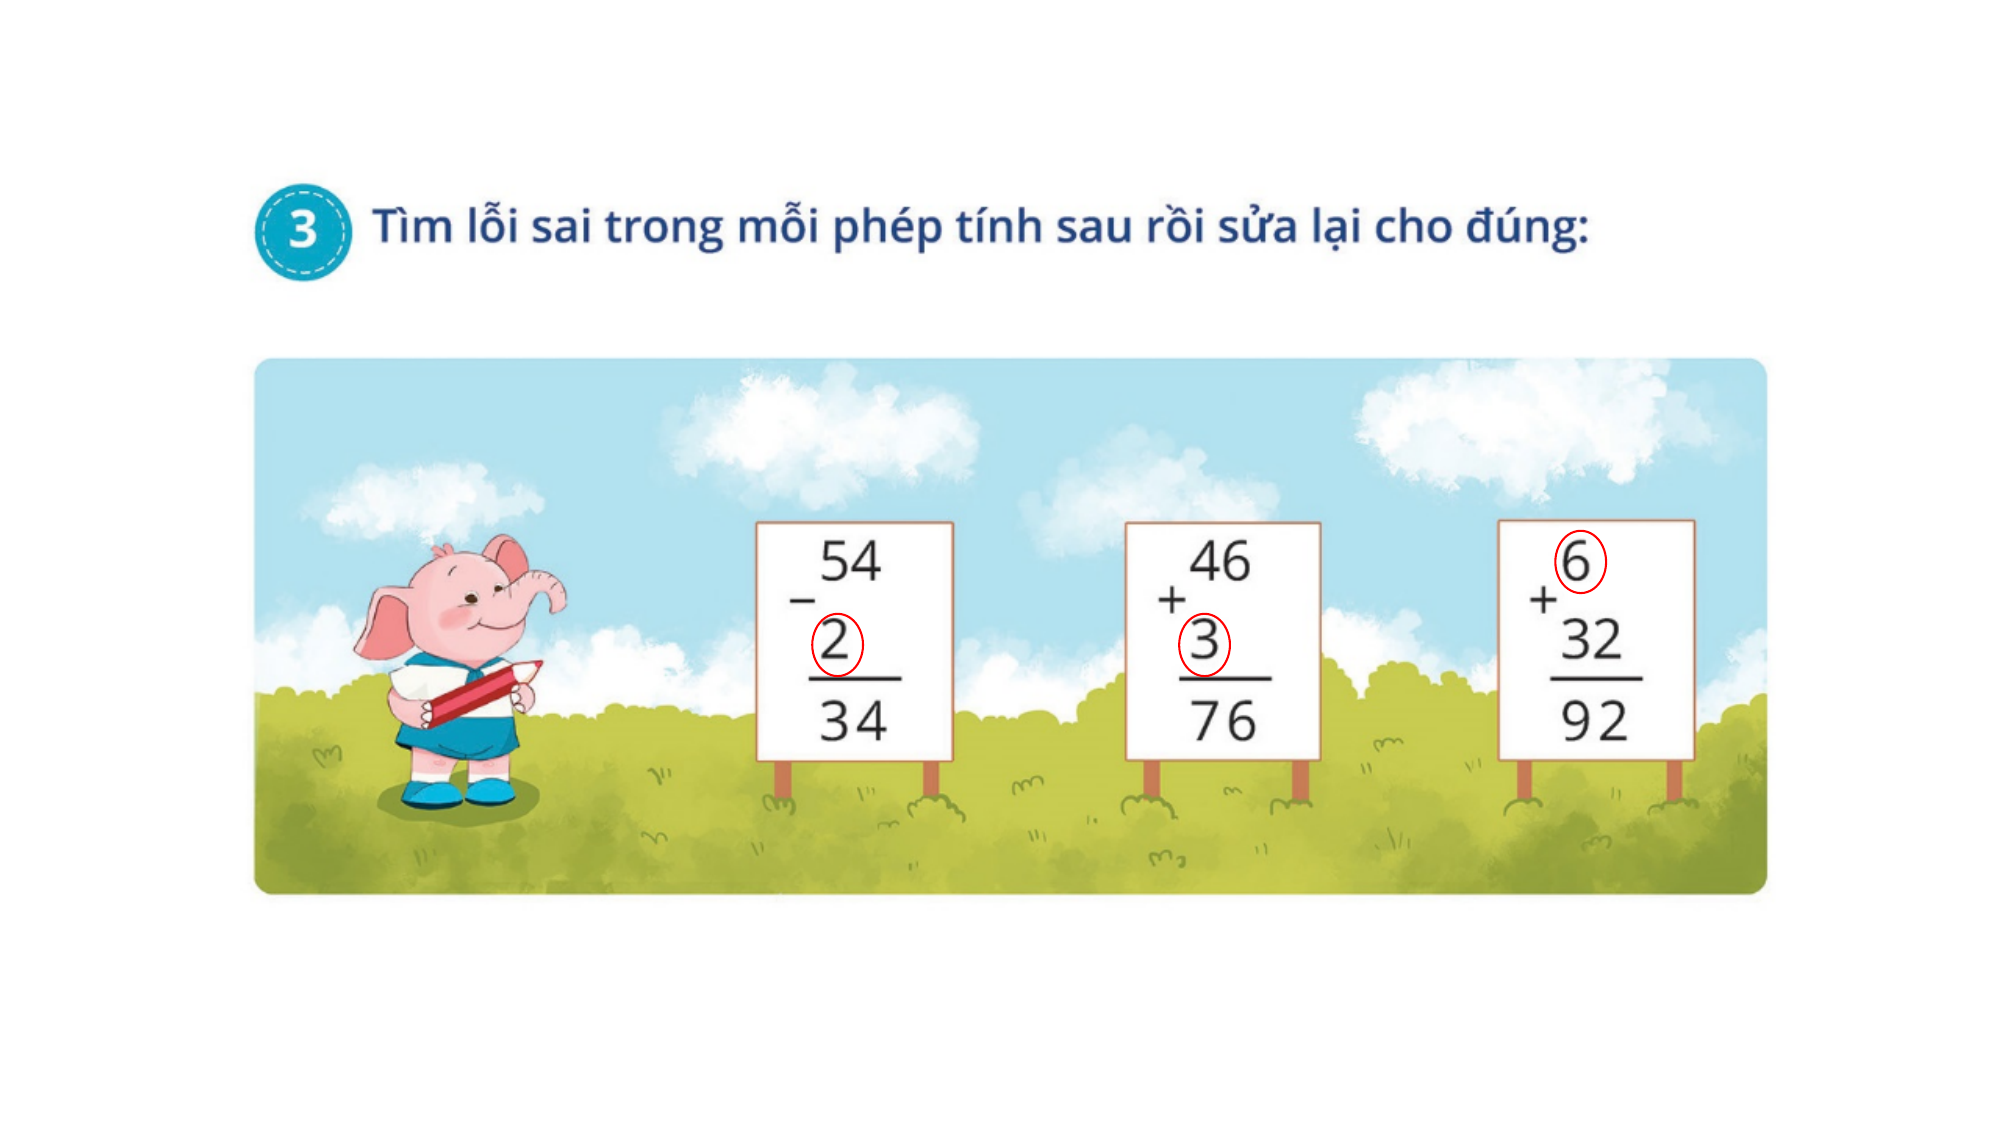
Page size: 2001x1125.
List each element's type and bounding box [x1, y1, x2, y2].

picture [192, 149, 1802, 912]
